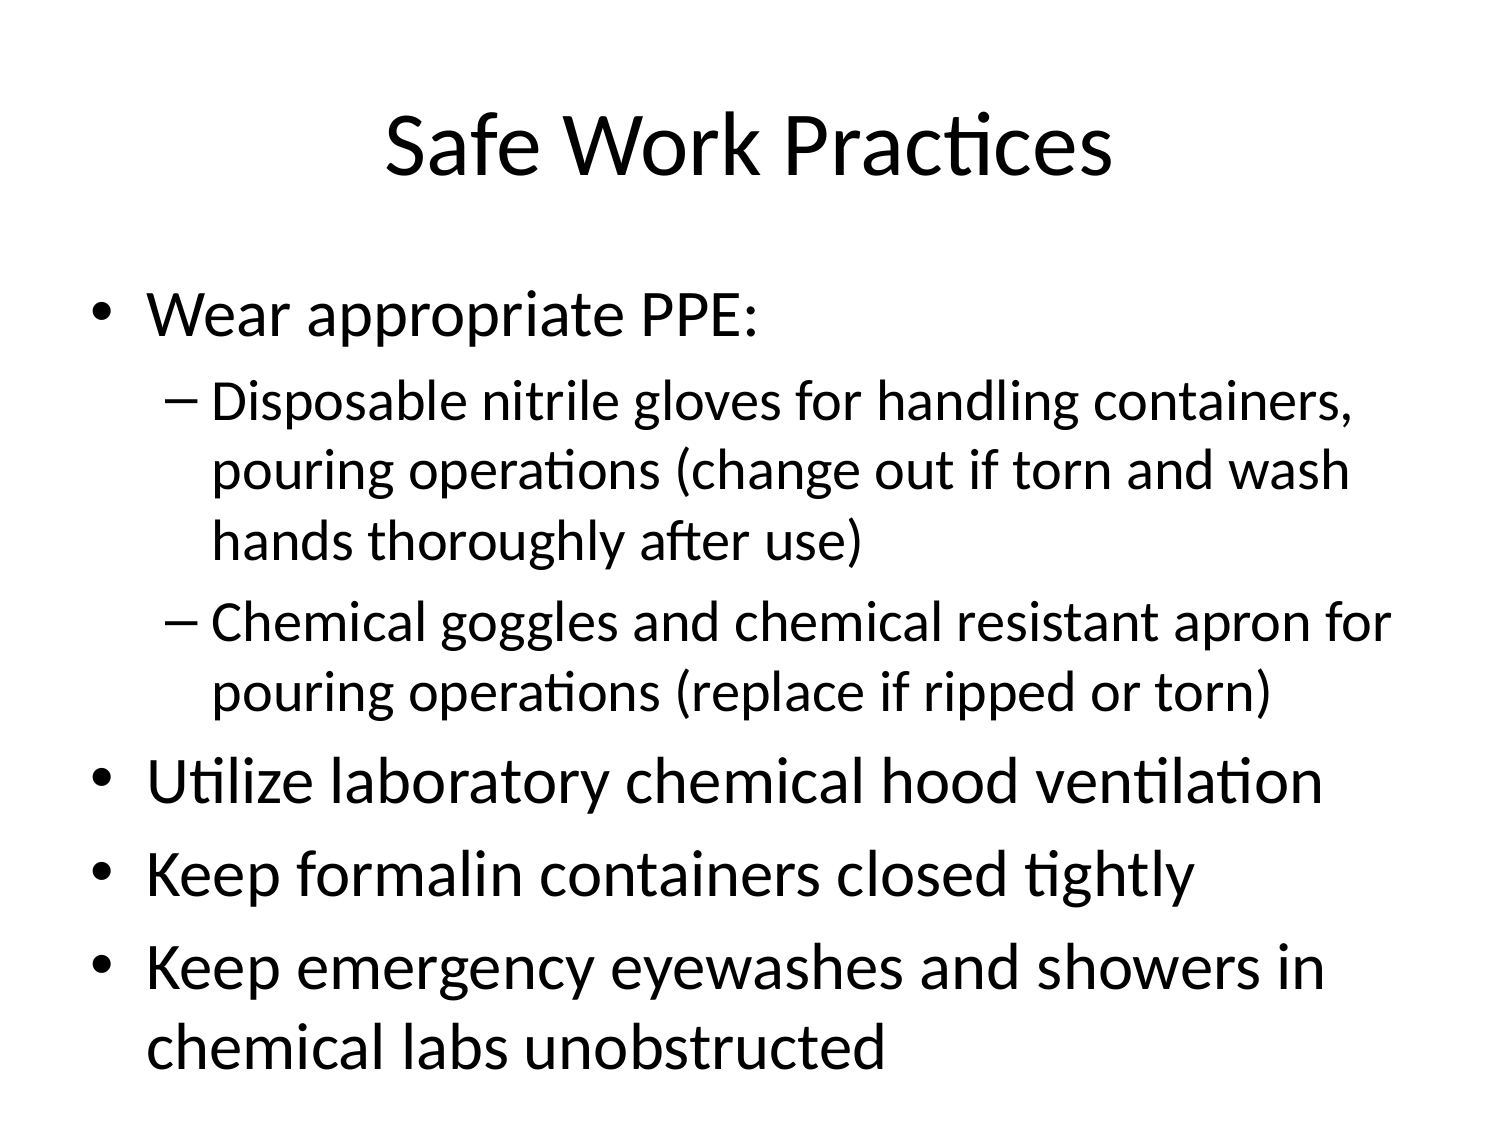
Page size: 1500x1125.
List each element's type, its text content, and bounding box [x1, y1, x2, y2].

list Wear appropriate PPE: Disposable nitrile gloves for handling containers, pouring operations (change out if torn and wash hands thoroughly after use) Chemical goggles and chemical resistant apron for pouring operations (replace if ripped or torn) Utilize laboratory chemical hood ventilation Keep formalin containers closed tightly Keep emergency eyewashes and showers in chemical labs unobstructed [74, 262, 1426, 1006]
title Safe Work Practices [74, 44, 1426, 233]
